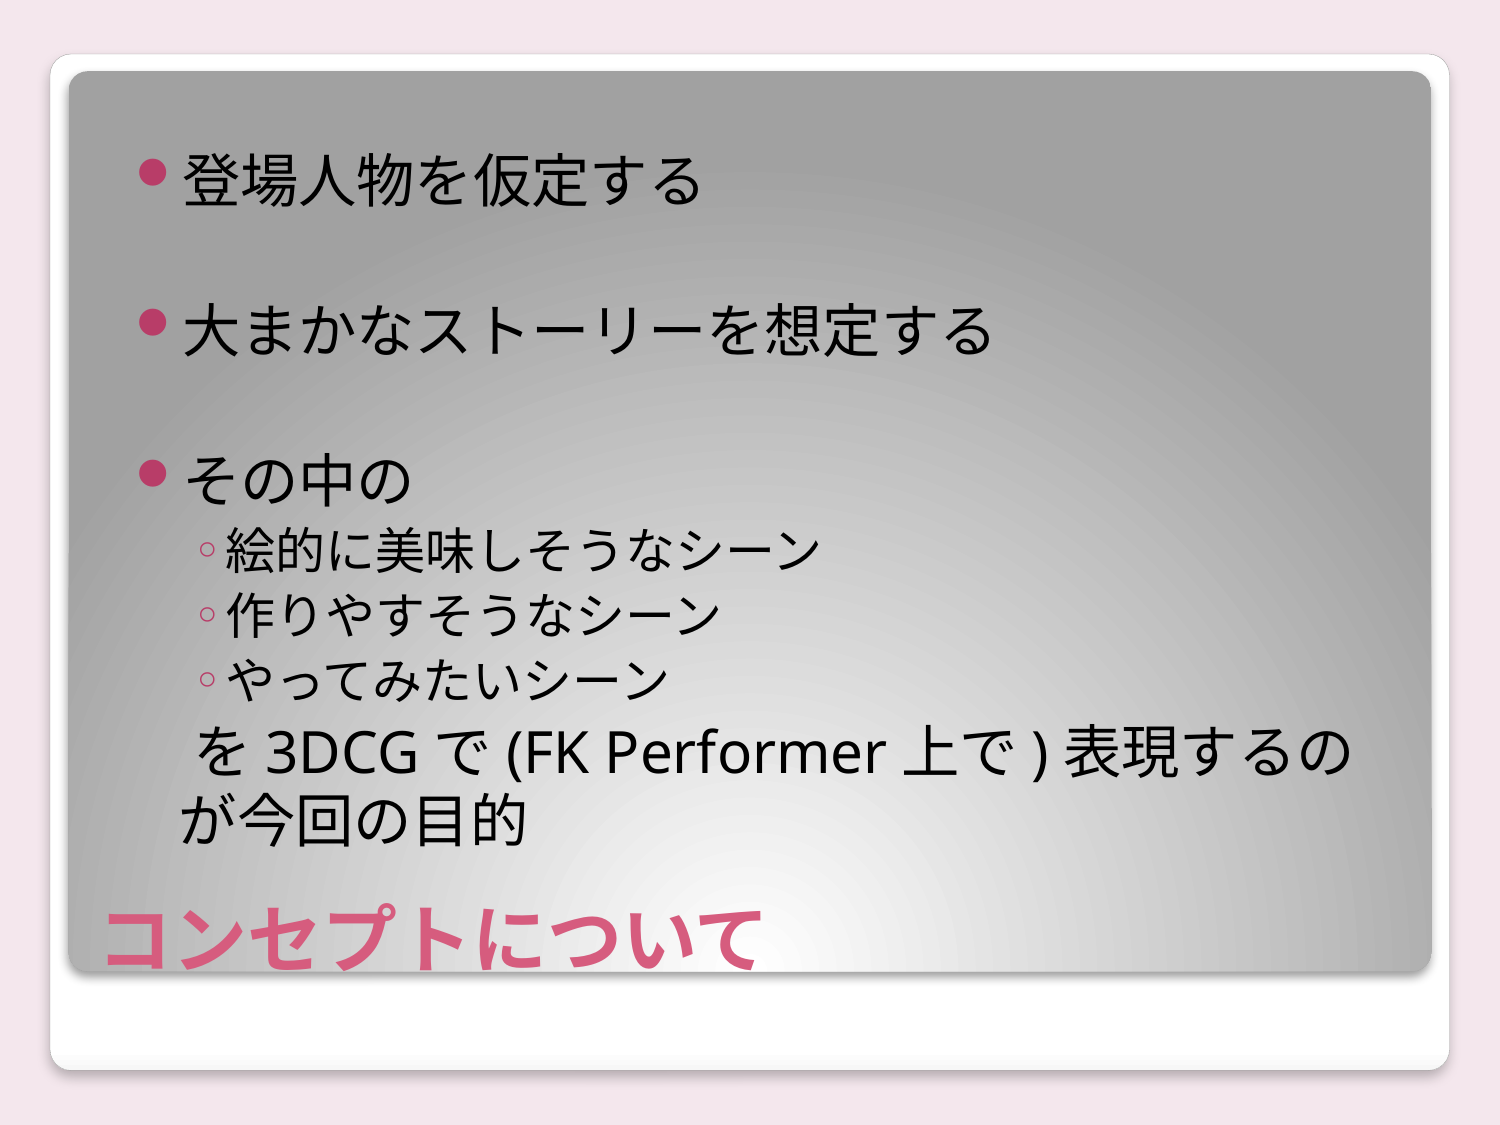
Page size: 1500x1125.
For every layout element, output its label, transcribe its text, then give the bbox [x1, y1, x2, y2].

title コンセプトについて [82, 817, 1425, 990]
list 登場人物を仮定する 大まかなストーリーを想定する その中の 絵的に美味しそうなシーン 作りやすそうなシーン やってみたいシーン を3DCGで(FK Performer上で)表現するのが今回の目的 [105, 128, 1383, 879]
